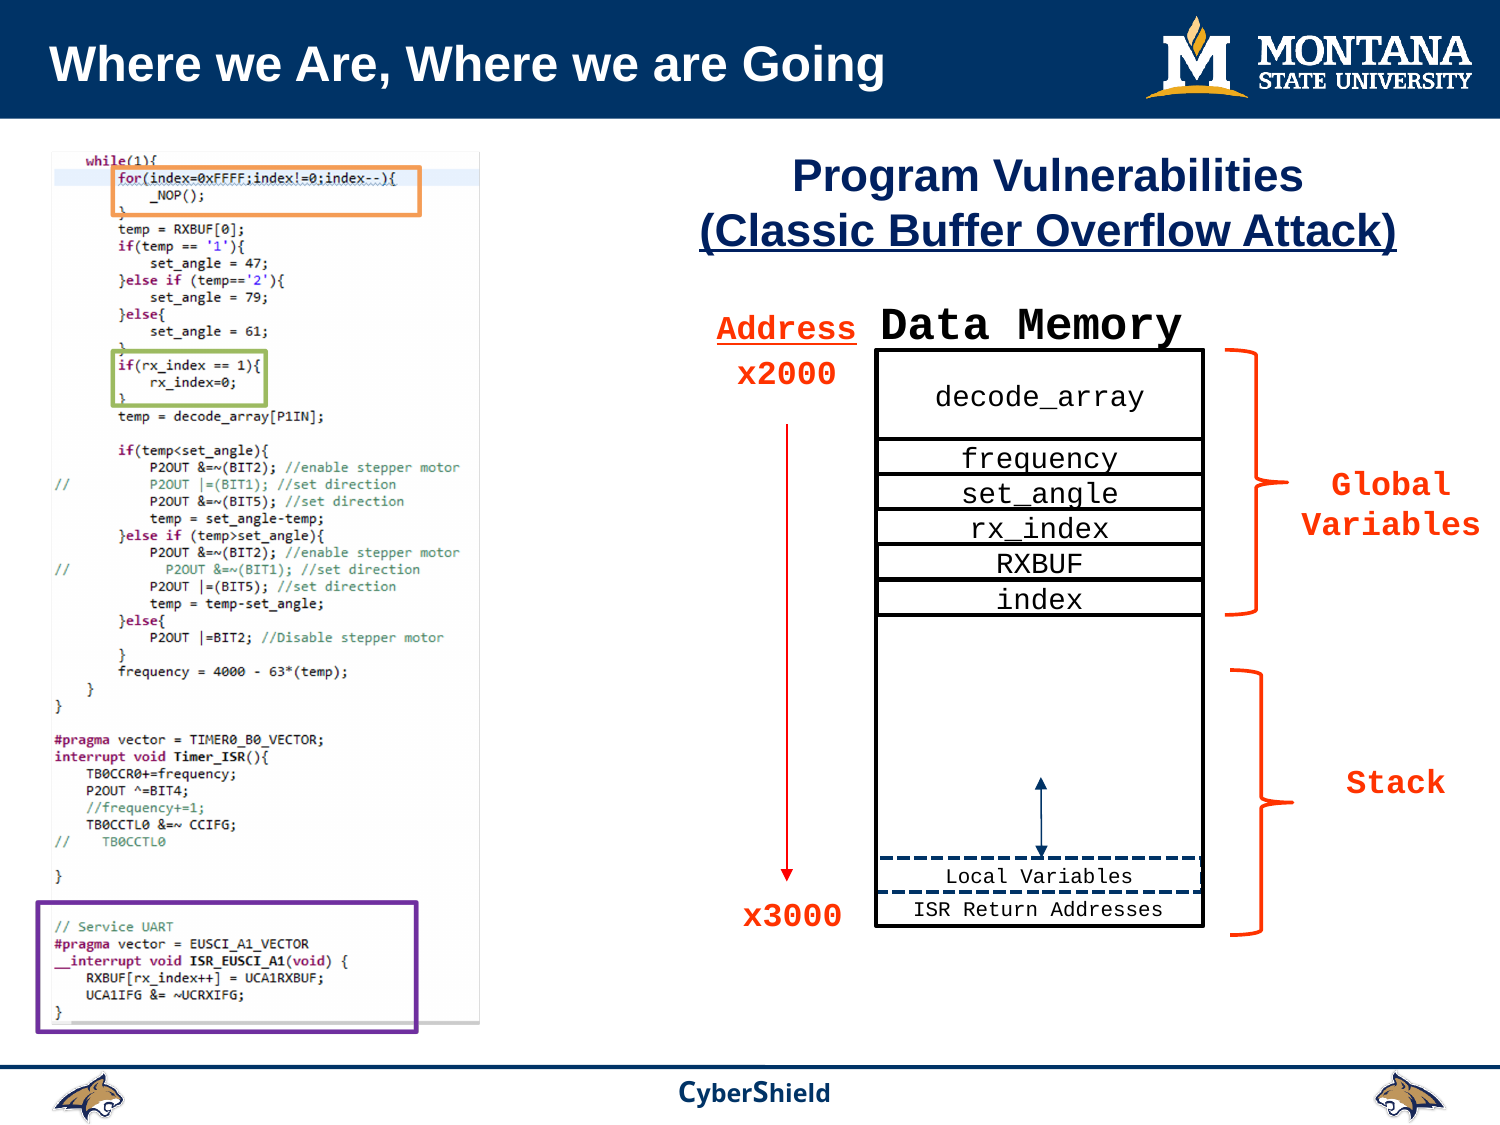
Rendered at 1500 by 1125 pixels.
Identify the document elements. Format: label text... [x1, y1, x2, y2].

text_box x3000 [702, 885, 883, 941]
picture [1373, 1066, 1452, 1125]
text_box x2000 [696, 343, 877, 399]
title Where we Are, Where we are Going [33, 29, 936, 94]
text_box Data Memory [859, 286, 1204, 349]
text_box Address [696, 298, 877, 343]
picture [46, 1067, 125, 1125]
text_box Global Variables [1282, 454, 1500, 550]
text_box [1224, 349, 1282, 615]
list [512, 138, 1479, 1053]
picture [1120, 9, 1482, 122]
text_box Program Vulnerabilities (Classic Buffer Overflow Attack) [618, 138, 1479, 264]
text_box [1230, 670, 1287, 936]
text_box [876, 349, 1204, 926]
text_box Stack [1287, 752, 1500, 808]
picture [24, 124, 507, 1053]
